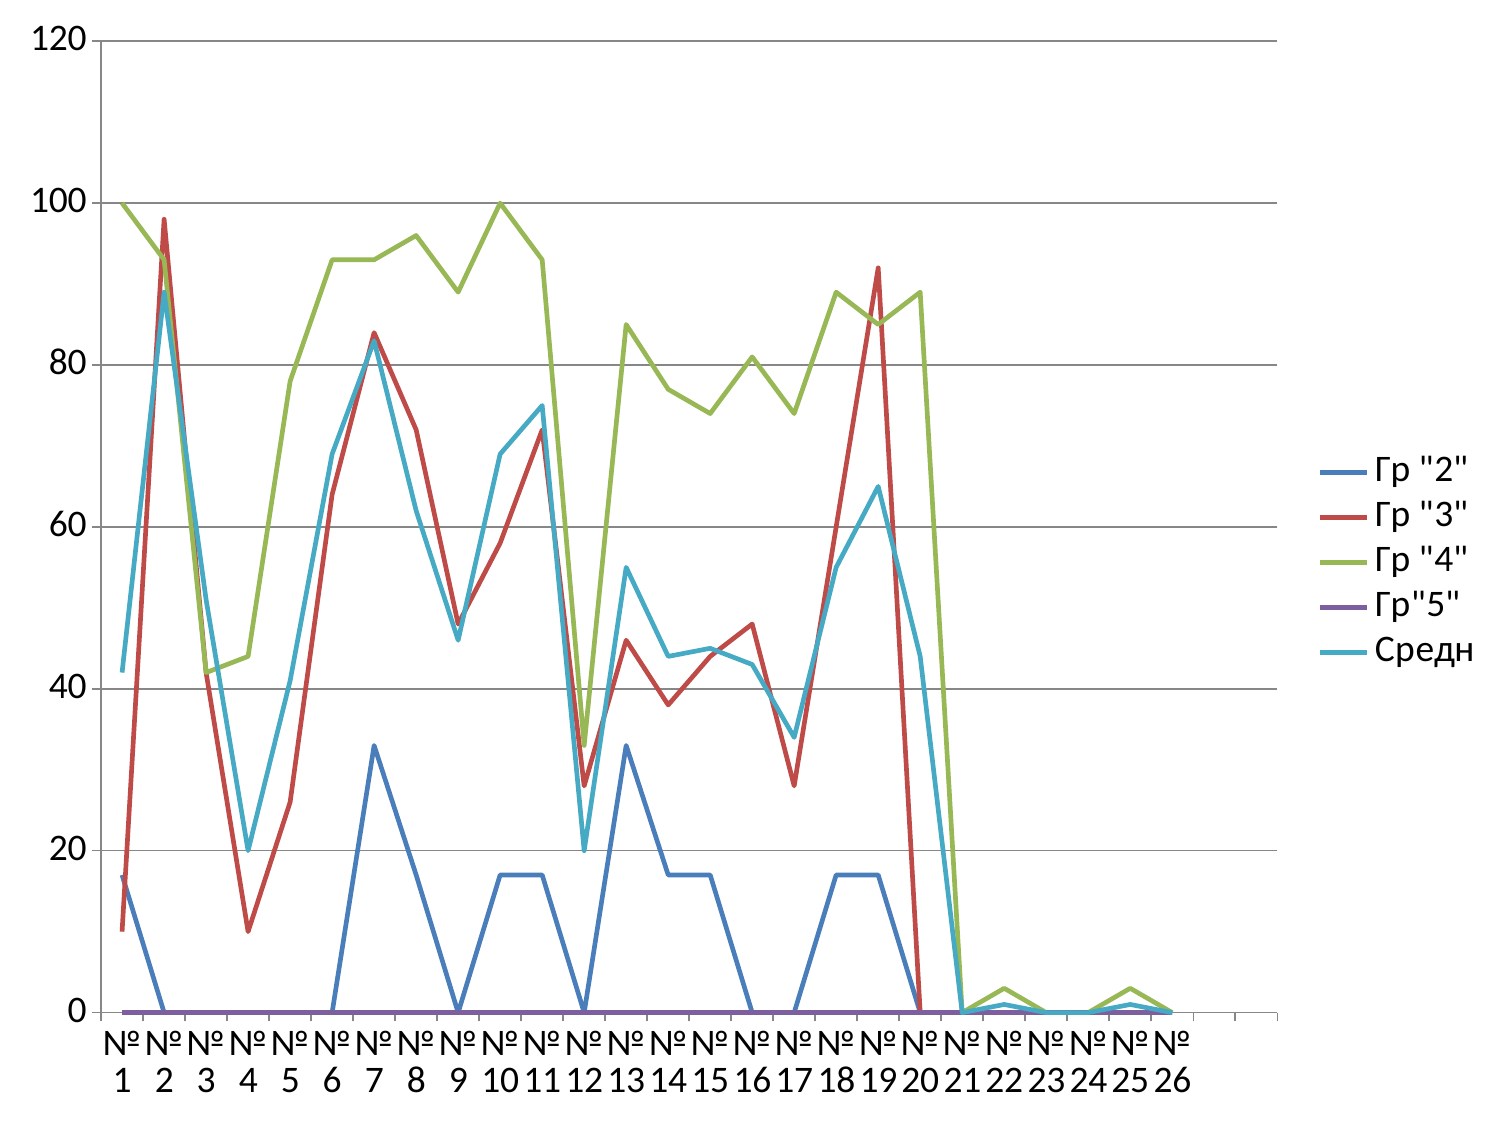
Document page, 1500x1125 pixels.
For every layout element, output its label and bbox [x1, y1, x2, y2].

chart [0, 0, 1500, 1125]
